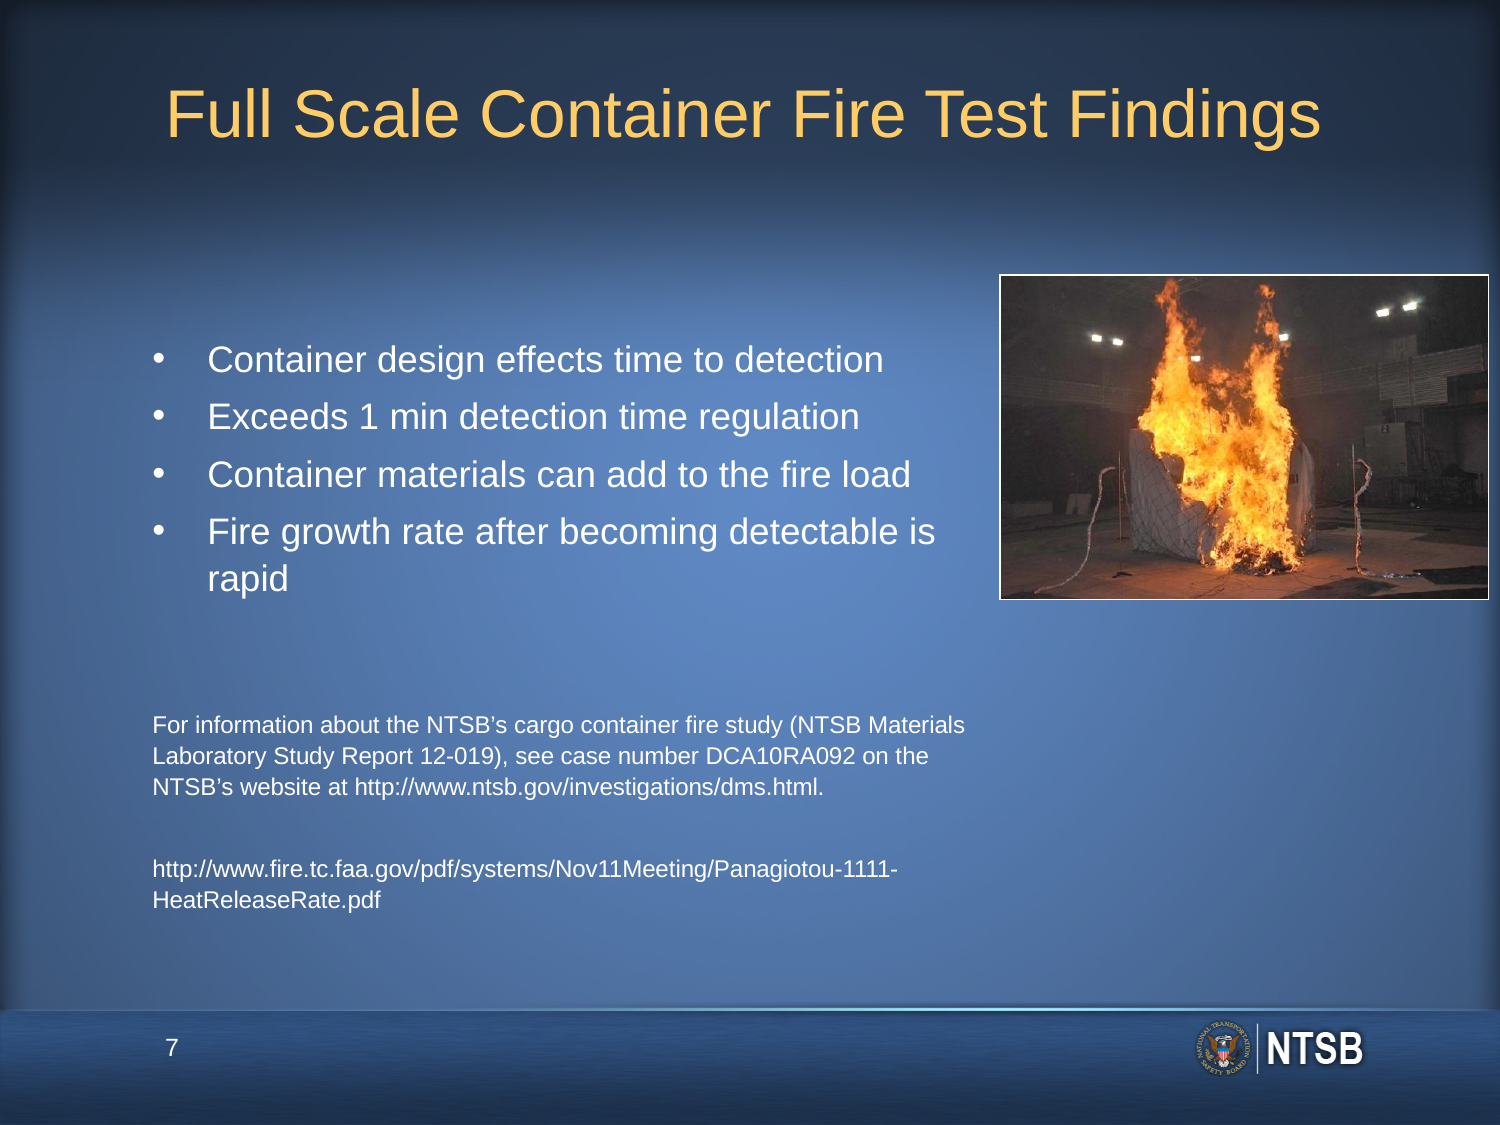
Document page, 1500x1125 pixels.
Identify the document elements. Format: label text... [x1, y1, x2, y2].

slide_number 7 [150, 1024, 225, 1085]
title Full Scale Container Fire Test Findings [150, 62, 1350, 238]
picture [0, 0, 1500, 1125]
list Container design effects time to detection Exceeds 1 min detection time regulation Container materials can add to the fire load Fire growth rate after becoming detectable is rapid For information about the NTSB’s cargo container fire study (NTSB Materials Laboratory Study Report 12-019), see case number DCA10RA092 on the NTSB’s website at http://www.ntsb.gov/investigations/dms.html. http://www.fire.tc.faa.gov/pdf/systems/Nov11Meeting/Panagiotou-1111-HeatReleaseRate.pdf [137, 324, 988, 925]
